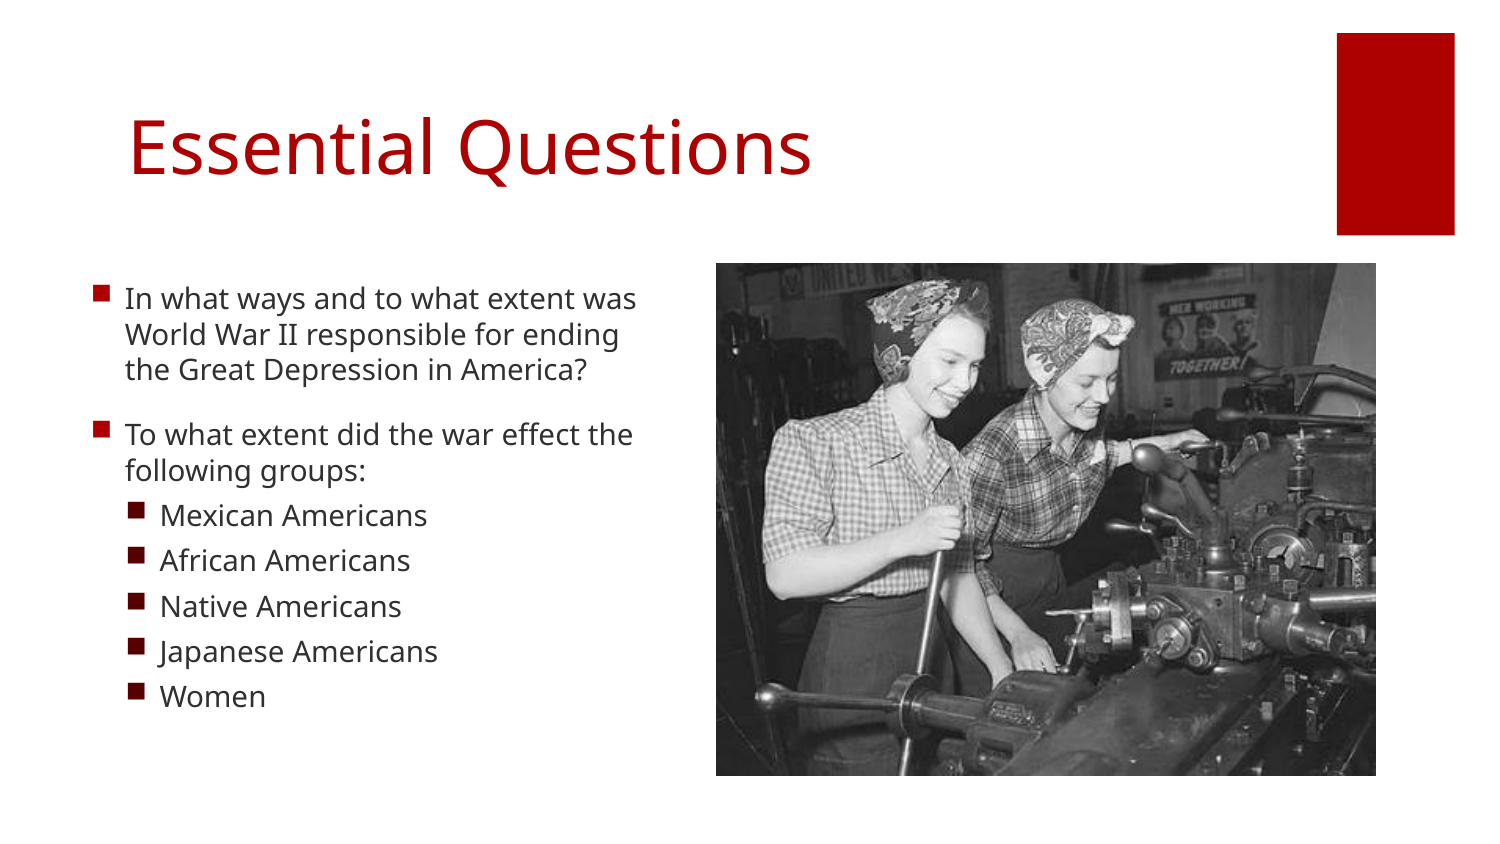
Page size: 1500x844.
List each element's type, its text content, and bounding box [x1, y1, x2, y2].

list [715, 248, 1377, 792]
list In what ways and to what extent was World War II responsible for ending the Great Depression in America? To what extent did the war effect the following groups: Mexican Americans African Americans Native Americans Japanese Americans Women [75, 272, 660, 754]
title Essential Questions [112, 56, 1388, 197]
